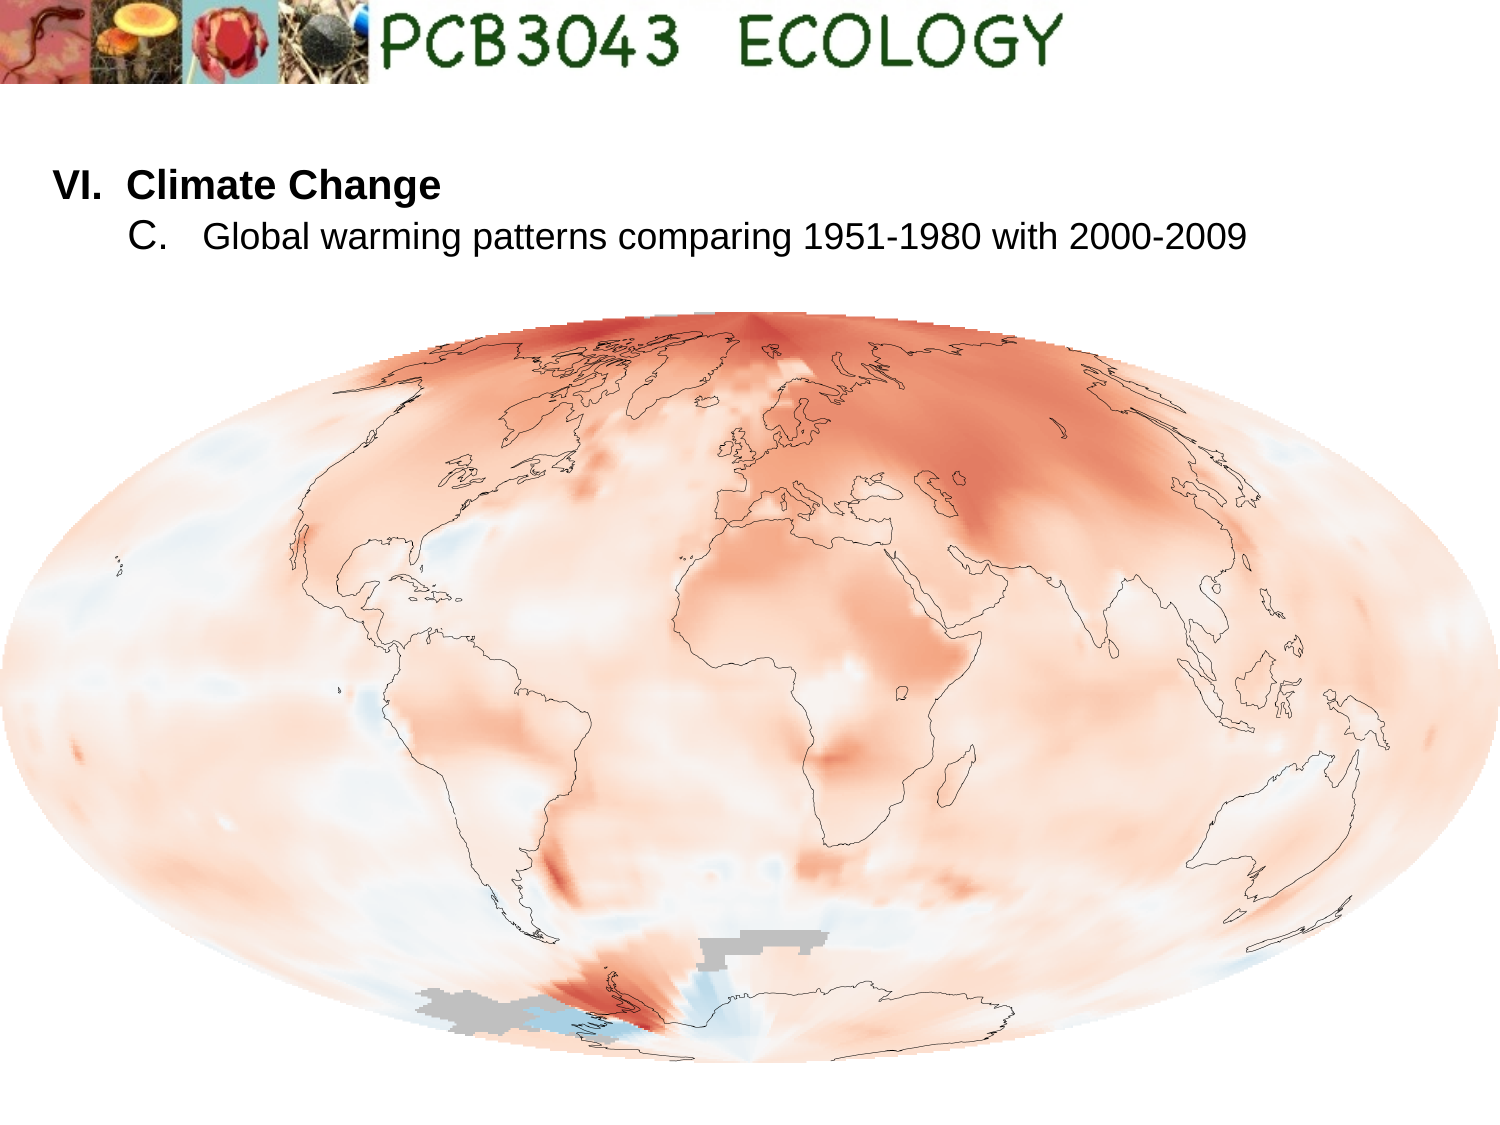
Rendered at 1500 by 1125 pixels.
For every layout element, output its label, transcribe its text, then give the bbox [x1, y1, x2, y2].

text_box VI. Climate Change C. Global warming patterns comparing 1951-1980 with 2000-2009 [37, 149, 1438, 310]
picture [0, 312, 1500, 1063]
picture [0, 0, 1088, 84]
